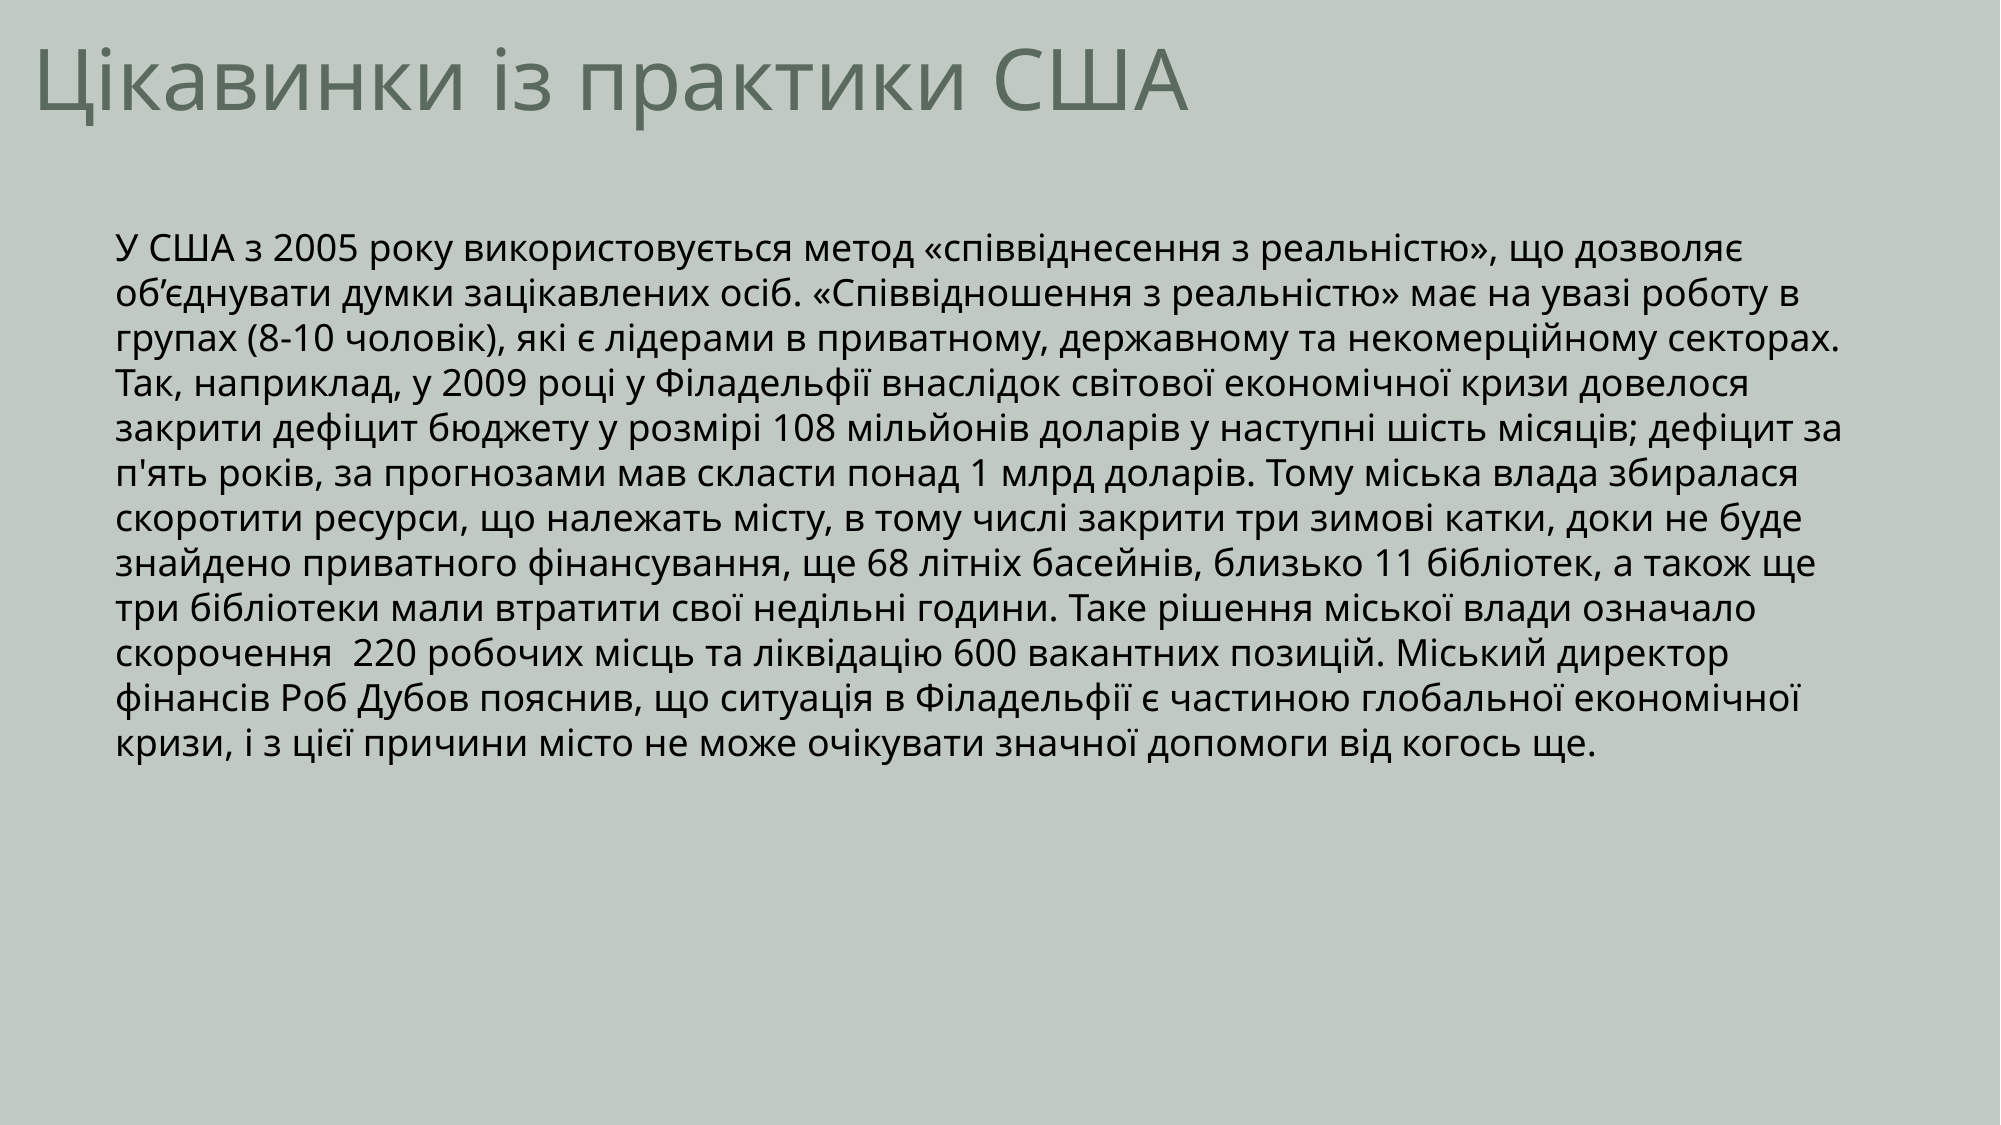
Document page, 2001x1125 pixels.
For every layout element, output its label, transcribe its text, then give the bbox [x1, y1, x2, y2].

title Цікавинки із практики США [17, 28, 1371, 137]
text_box У США з 2005 року використовується метод «співвіднесення з реальністю», що дозволяє об’єднувати думки зацікавлених осіб. «Співвідношення з реальністю» має на увазі роботу в групах (8-10 чоловік), які є лідерами в приватному, державному та некомерційному секторах. Так, наприклад, у 2009 році у Філадельфії внаслідок світової економічної кризи довелося закрити дефіцит бюджету у розмірі 108 мільйонів доларів у наступні шість місяців; дефіцит за п'ять років, за прогнозами мав скласти понад 1 млрд доларів. Тому міська влада збиралася скоротити ресурси, що належать місту, в тому числі закрити три зимові катки, доки не буде знайдено приватного фінансування, ще 68 літніх басейнів, близько 11 бібліотек, а також ще три бібліотеки мали втратити свої недільні години. Таке рішення міської влади означало скорочення 220 робочих місць та ліквідацію 600 вакантних позицій. Міський директор фінансів Роб Дубов пояснив, що ситуація в Філадельфії є частиною глобальної економічної кризи, і з цієї причини місто не може очікувати значної допомоги від когось ще. [100, 216, 1869, 772]
